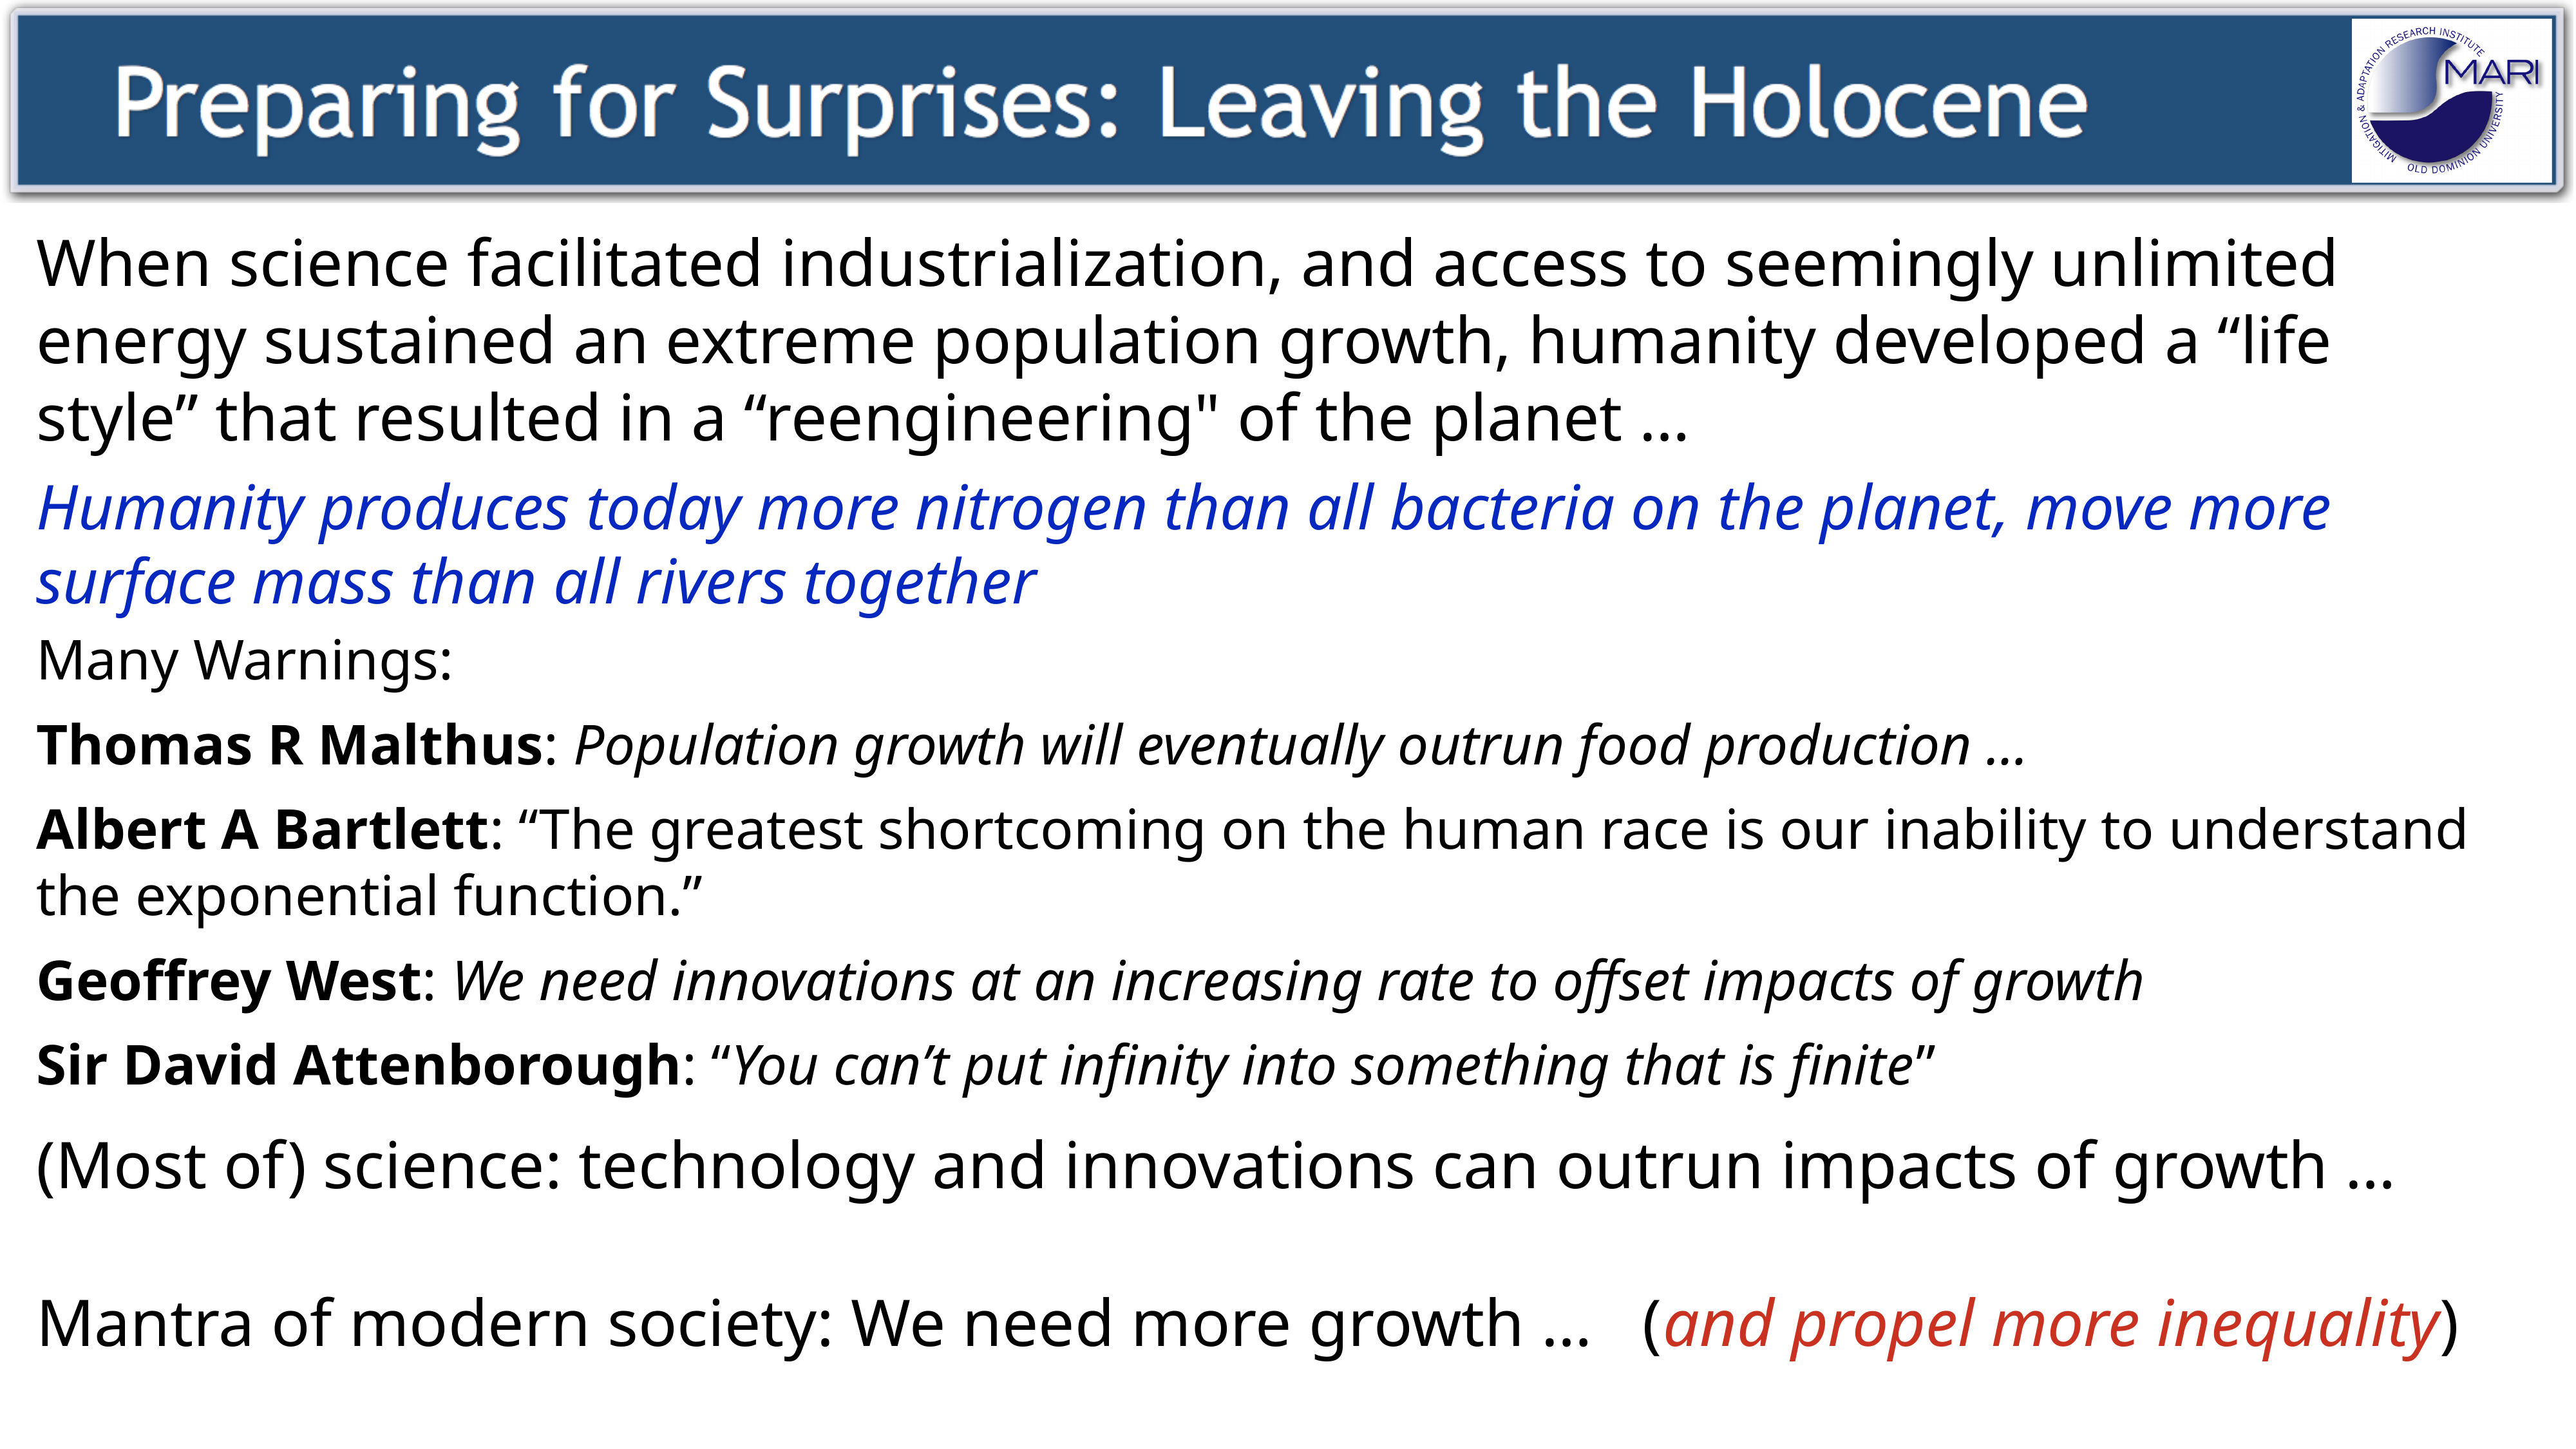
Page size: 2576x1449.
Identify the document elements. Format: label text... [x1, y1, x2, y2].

text_box When science facilitated industrialization, and access to seemingly unlimited energy sustained an extreme population growth, humanity developed a “life style” that resulted in a “reengineering" of the planet … [36, 222, 2505, 454]
text_box Humanity produces today more nitrogen than all bacteria on the planet, move more surface mass than all rivers together [36, 468, 2505, 616]
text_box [9, 6, 2566, 195]
text_box (Most of) science: technology and innovations can outrun impacts of growth … [36, 1124, 2505, 1202]
text_box Mantra of modern society: We need more growth … (and propel more inequality) [36, 1281, 2505, 1359]
text_box Many Warnings: Thomas R Malthus: Population growth will eventually outrun food production … Albert A Bartlett: “The greatest shortcoming on the human race is our inability to understand the exponential function.” Geoffrey West: We need innovations at an increasing rate to offset impacts of growth Sir David Attenborough: “You can’t put infinity into something that is finite” [36, 625, 2505, 1096]
